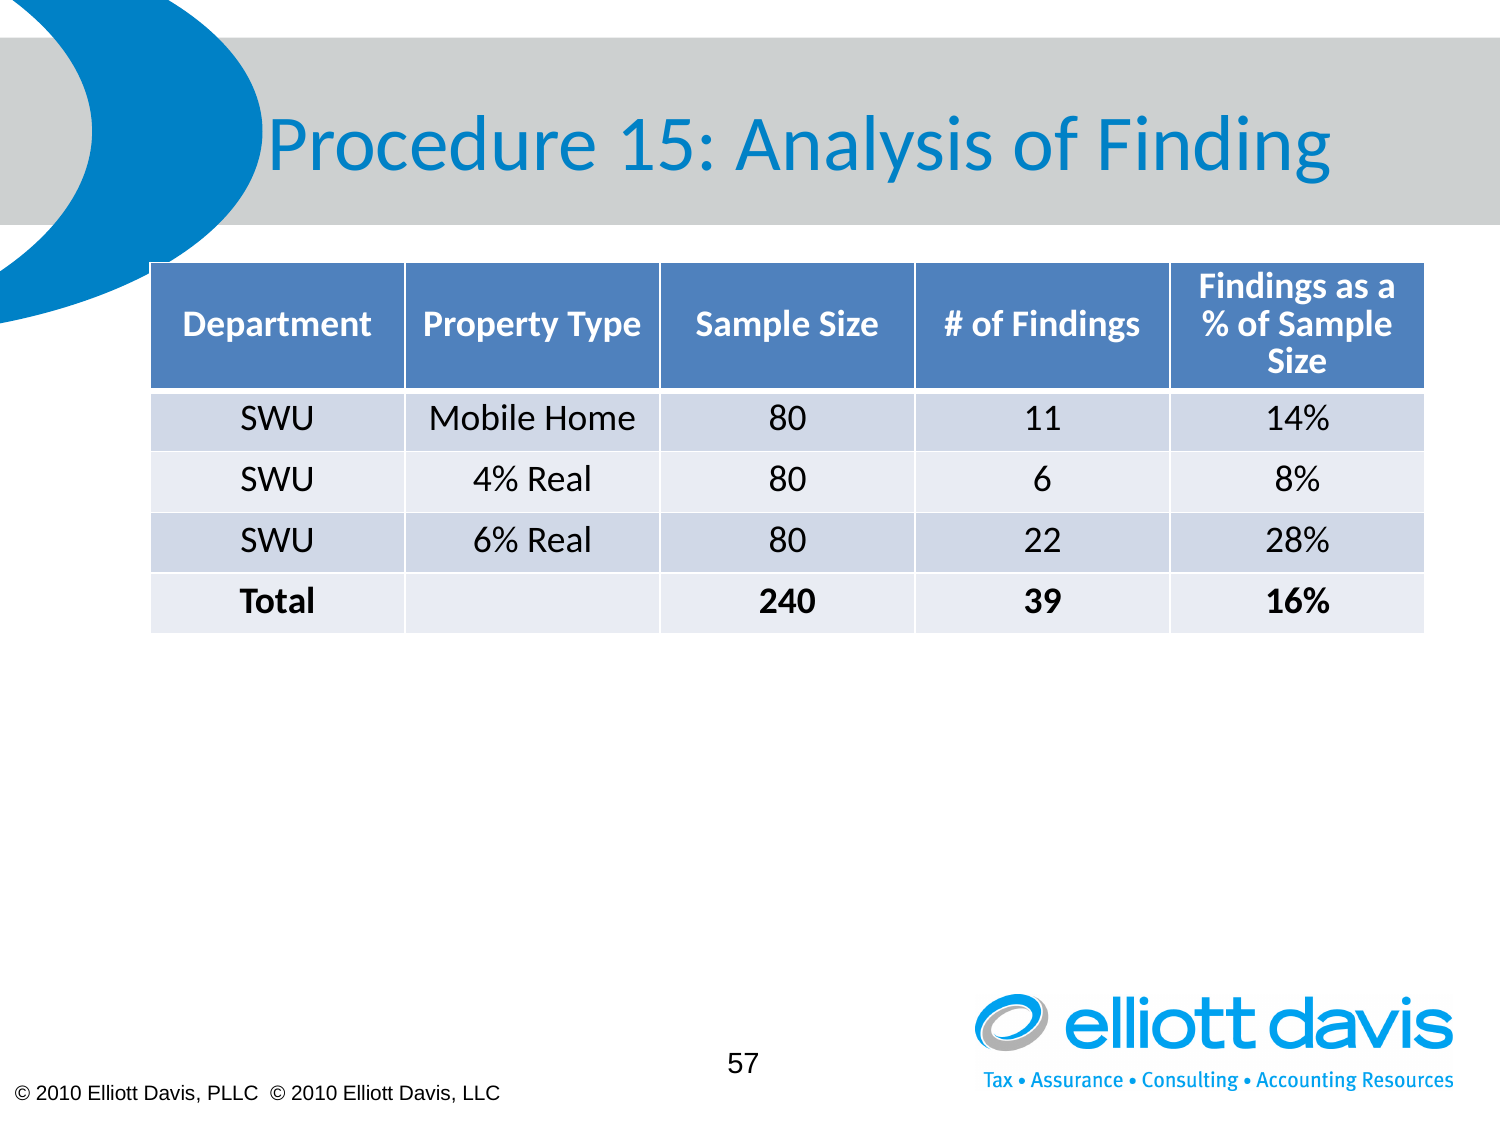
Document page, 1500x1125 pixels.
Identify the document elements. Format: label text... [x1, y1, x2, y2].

table_cell SWU [151, 394, 404, 451]
table_cell 80 [661, 394, 914, 451]
table_cell SWU [151, 452, 404, 512]
table_cell 6 [916, 452, 1169, 512]
picture [975, 994, 1453, 1091]
table_header Findings as a % of Sample Size [1171, 263, 1424, 388]
table_cell 8% [1171, 452, 1424, 512]
table_cell 16% [1171, 574, 1424, 633]
table_header Property Type [406, 263, 659, 388]
table_cell 80 [661, 513, 914, 572]
table_header # of Findings [916, 263, 1169, 388]
table_cell 14% [1171, 394, 1424, 451]
picture [975, 994, 1008, 1022]
table_cell 4% Real [406, 452, 659, 512]
slide_number 57 [712, 1037, 788, 1098]
table_cell 11 [916, 394, 1169, 451]
table_cell 80 [661, 452, 914, 512]
table_cell 240 [661, 574, 914, 633]
table_cell Total [151, 574, 404, 633]
table_cell 28% [1171, 513, 1424, 572]
title Procedure 15: Analysis of Finding [124, 44, 1476, 233]
table_cell 39 [916, 574, 1169, 633]
table_cell 22 [916, 513, 1169, 572]
table_header Sample Size [661, 263, 914, 388]
table_cell 6% Real [406, 513, 659, 572]
table_cell SWU [151, 513, 404, 572]
table_header Department [151, 263, 404, 388]
table_cell [406, 574, 659, 633]
table_cell Mobile Home [406, 394, 659, 451]
